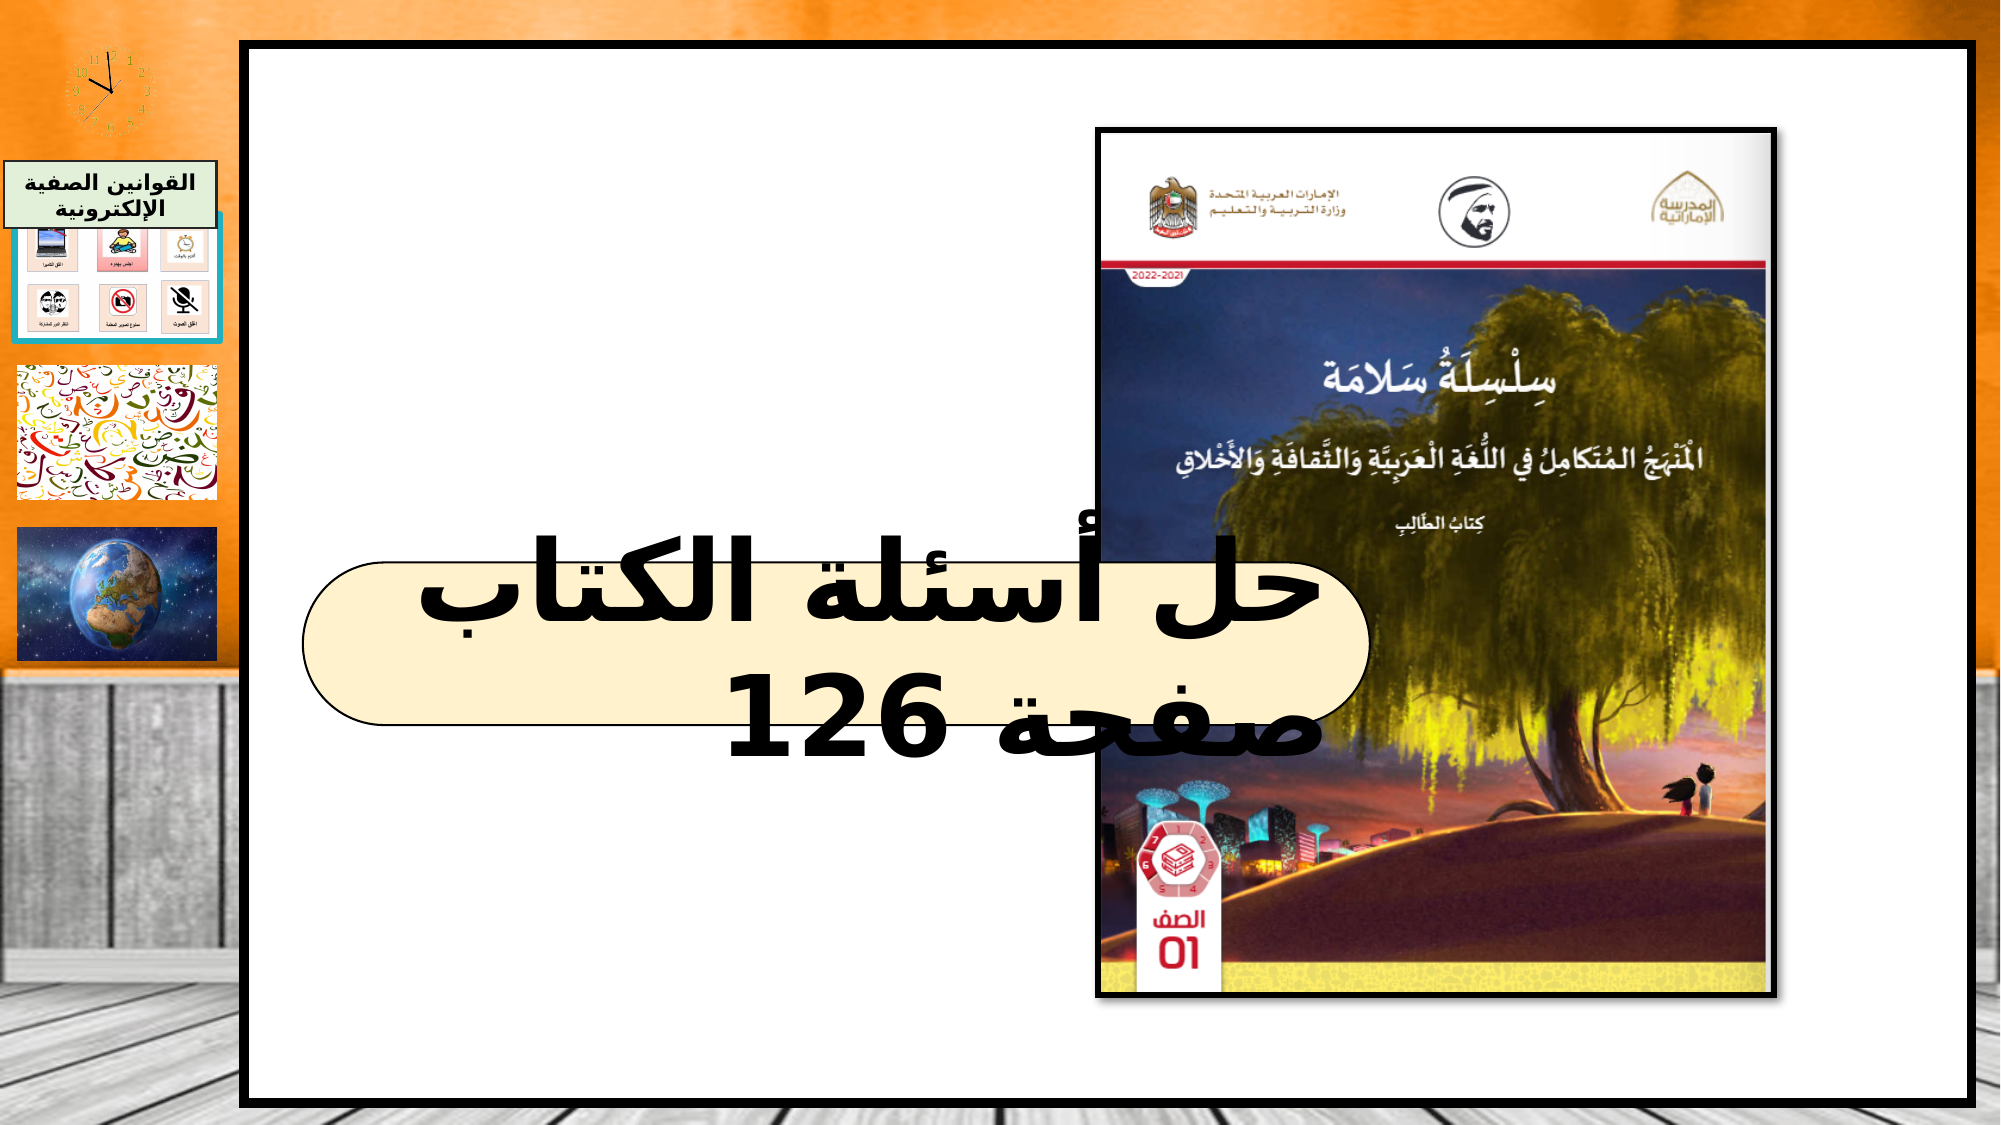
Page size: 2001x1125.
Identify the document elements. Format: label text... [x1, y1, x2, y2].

text_box حل أسئلة الكتاب صفحة 126 [301, 561, 1100, 727]
text_box [243, 44, 1972, 1104]
text_box القوانين الصفية الإلكترونية [3, 160, 218, 229]
picture [0, 0, 2001, 1125]
